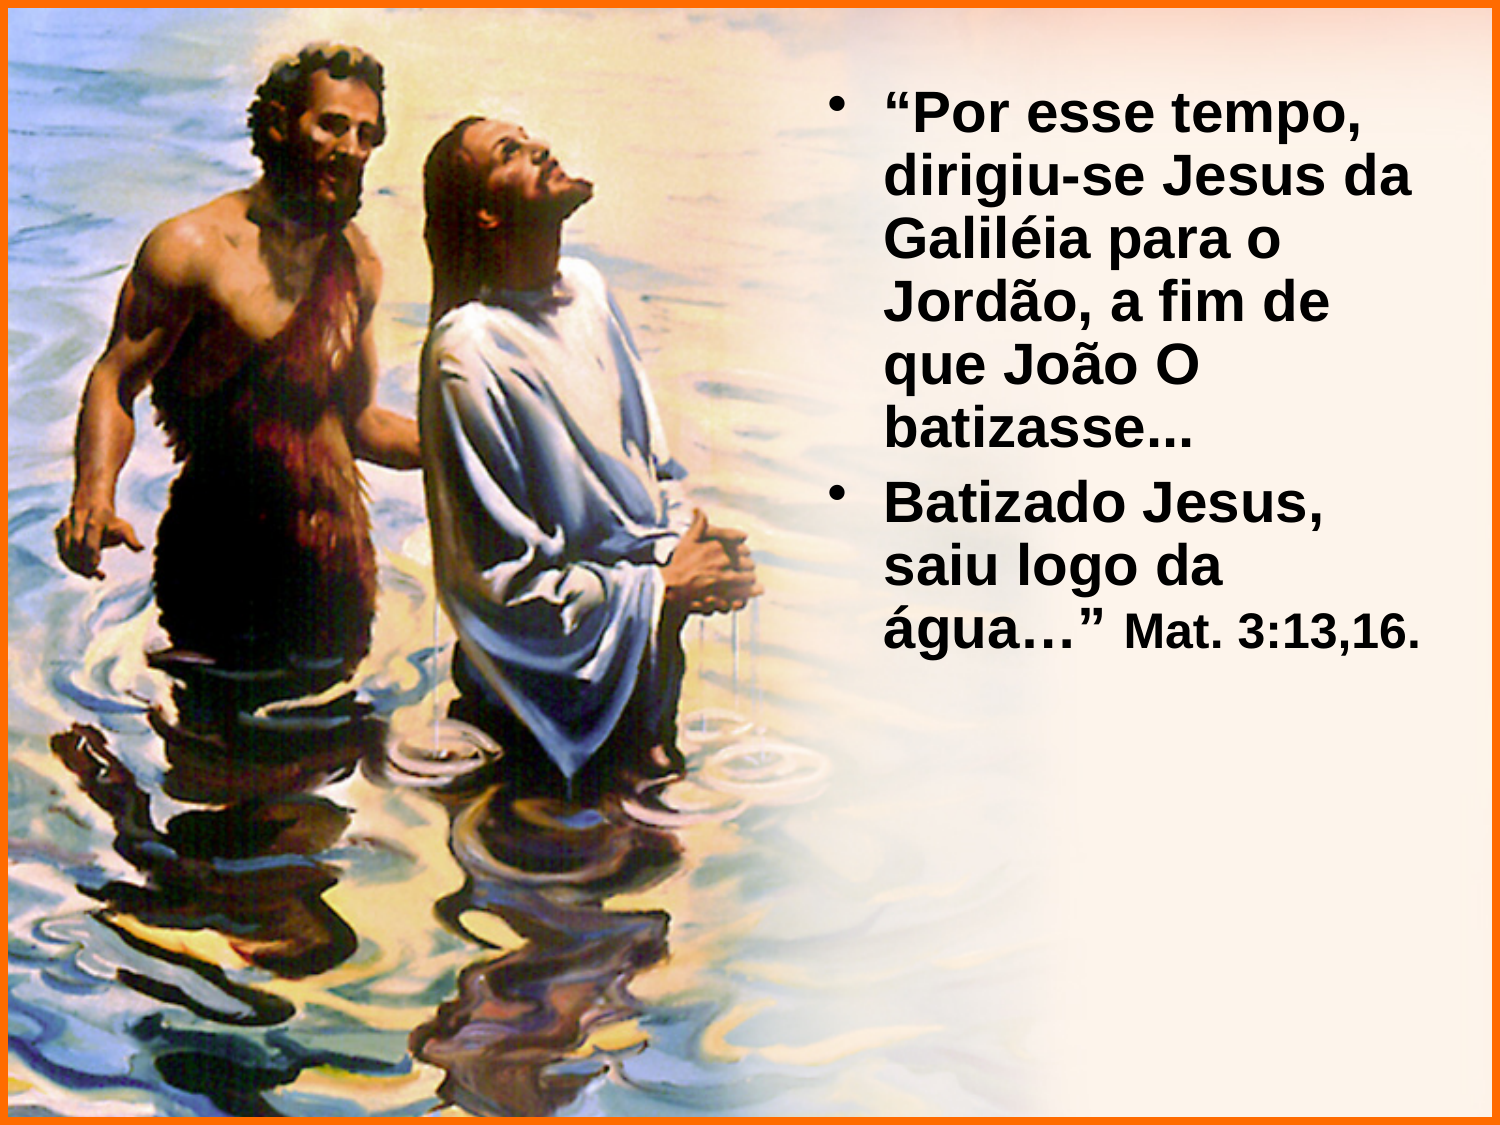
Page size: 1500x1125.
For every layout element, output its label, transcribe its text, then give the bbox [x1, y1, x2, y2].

list “Por esse tempo, dirigiu-se Jesus da Galiléia para o Jordão, a fim de que João O batizasse... Batizado Jesus, saiu logo da água…” Mat. 3:13,16. [812, 75, 1450, 1005]
picture [8, 8, 1492, 1117]
